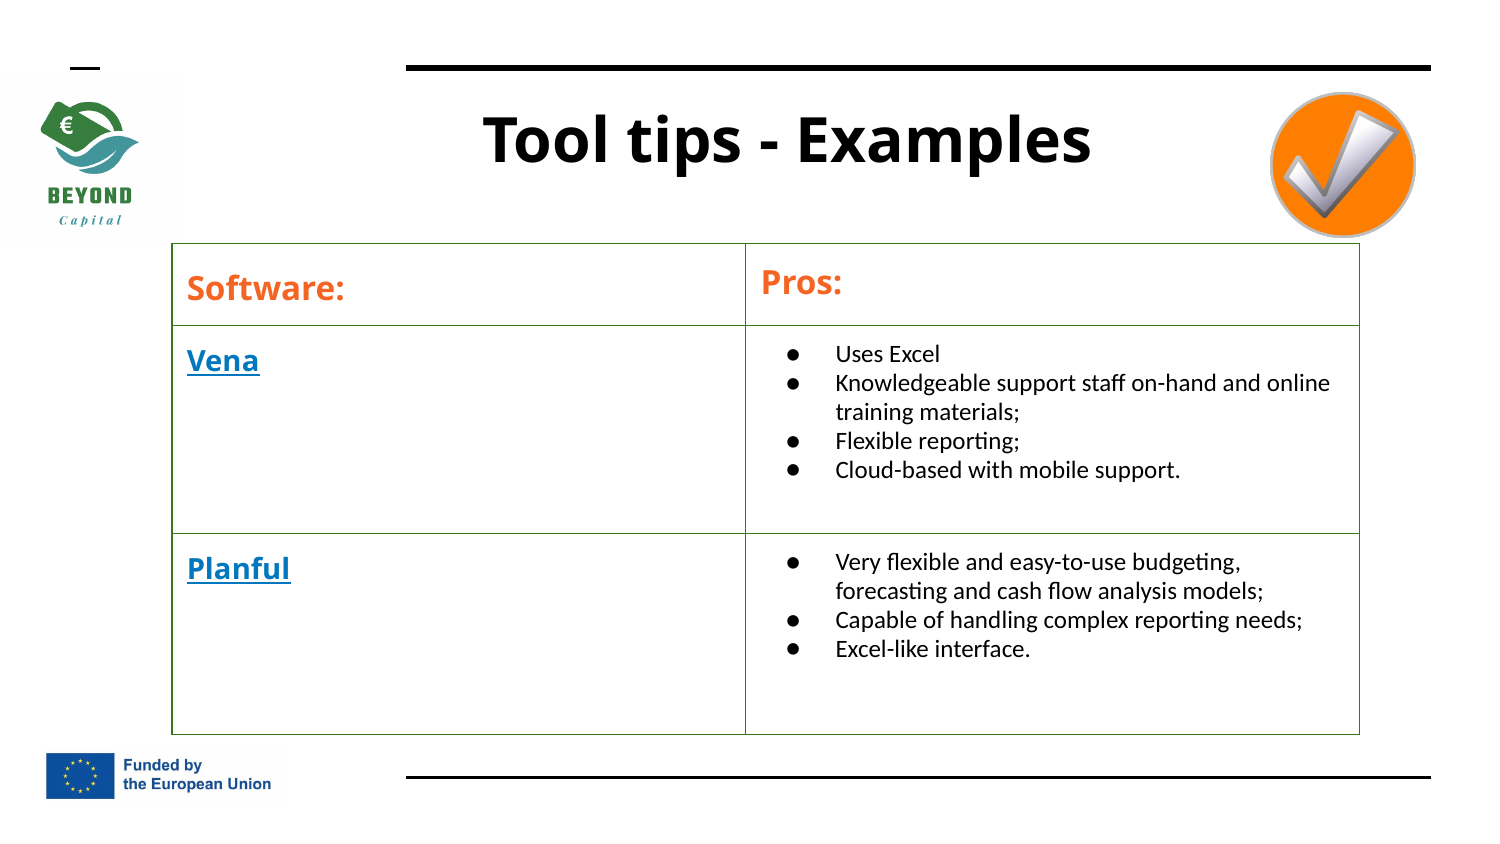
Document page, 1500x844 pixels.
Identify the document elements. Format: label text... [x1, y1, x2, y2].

table_cell Planful [173, 534, 745, 734]
picture [0, 73, 181, 244]
picture [43, 750, 288, 802]
table_header Software: [173, 244, 745, 325]
table_cell Very flexible and easy-to-use budgeting, forecasting and cash flow analysis models; Capable of handling complex reporting needs; Excel-like interface. [746, 534, 1359, 734]
picture [1270, 92, 1416, 238]
title Tool tips - Examples [184, 84, 1356, 208]
table_cell Uses Excel Knowledgeable support staff on-hand and online training materials; Flexible reporting; Cloud-based with mobile support. [746, 326, 1359, 533]
table_cell Vena [173, 326, 745, 533]
table_header Pros: [746, 244, 1359, 325]
